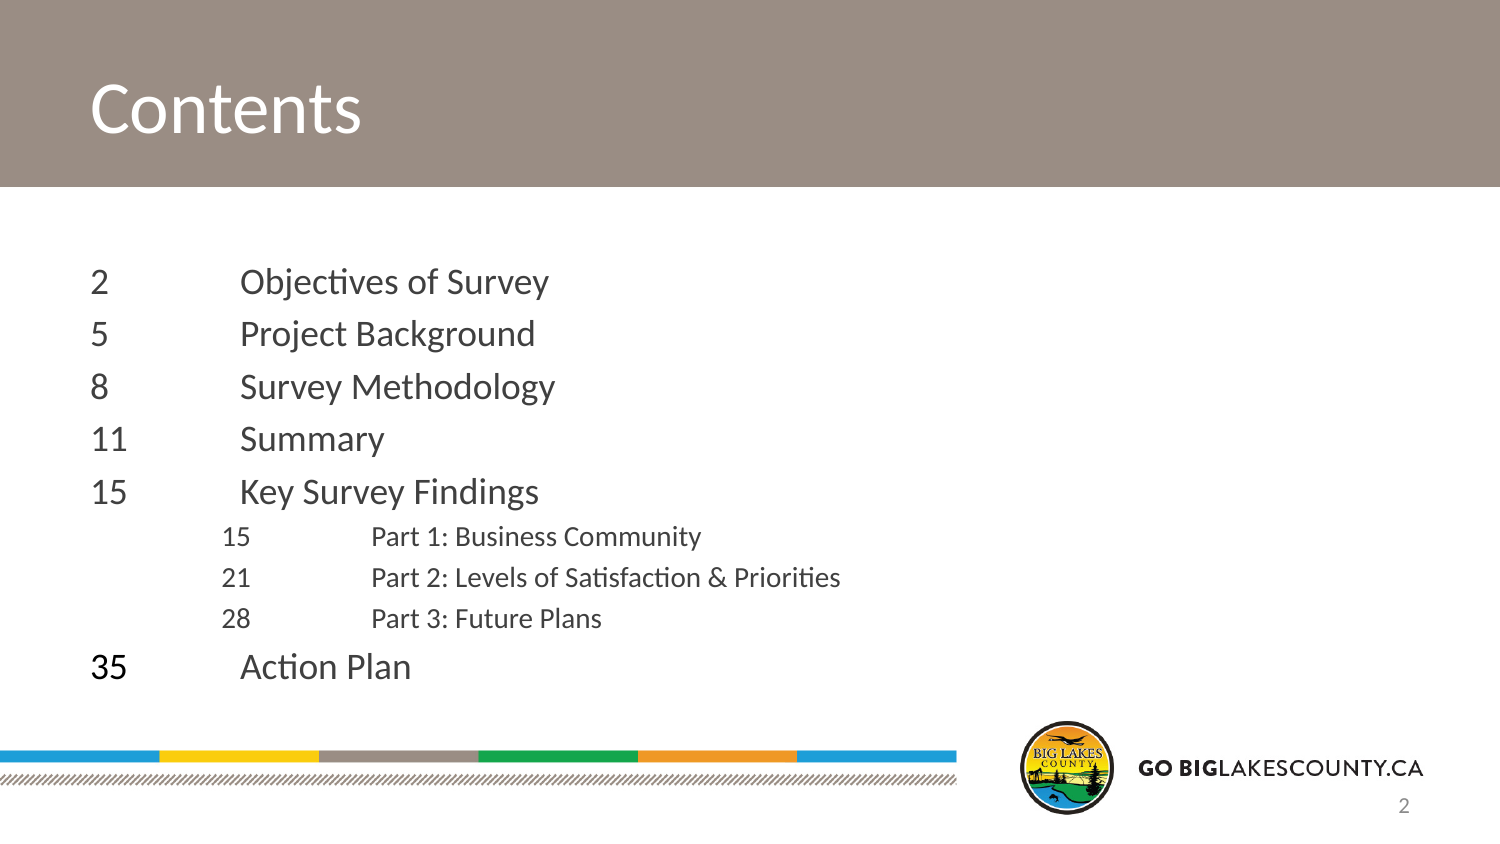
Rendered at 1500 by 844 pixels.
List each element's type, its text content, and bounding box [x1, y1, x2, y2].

slide_number 2 [1074, 782, 1425, 827]
title Contents [75, 33, 1425, 175]
picture [0, 0, 1500, 844]
list 2 Objectives of Survey 5 Project Background 8 Survey Methodology 11 Summary 15 Key Survey Findings 15 Part 1: Business Community 21 Part 2: Levels of Satisfaction & Priorities 28 Part 3: Future Plans 35 Action Plan [75, 196, 1425, 754]
